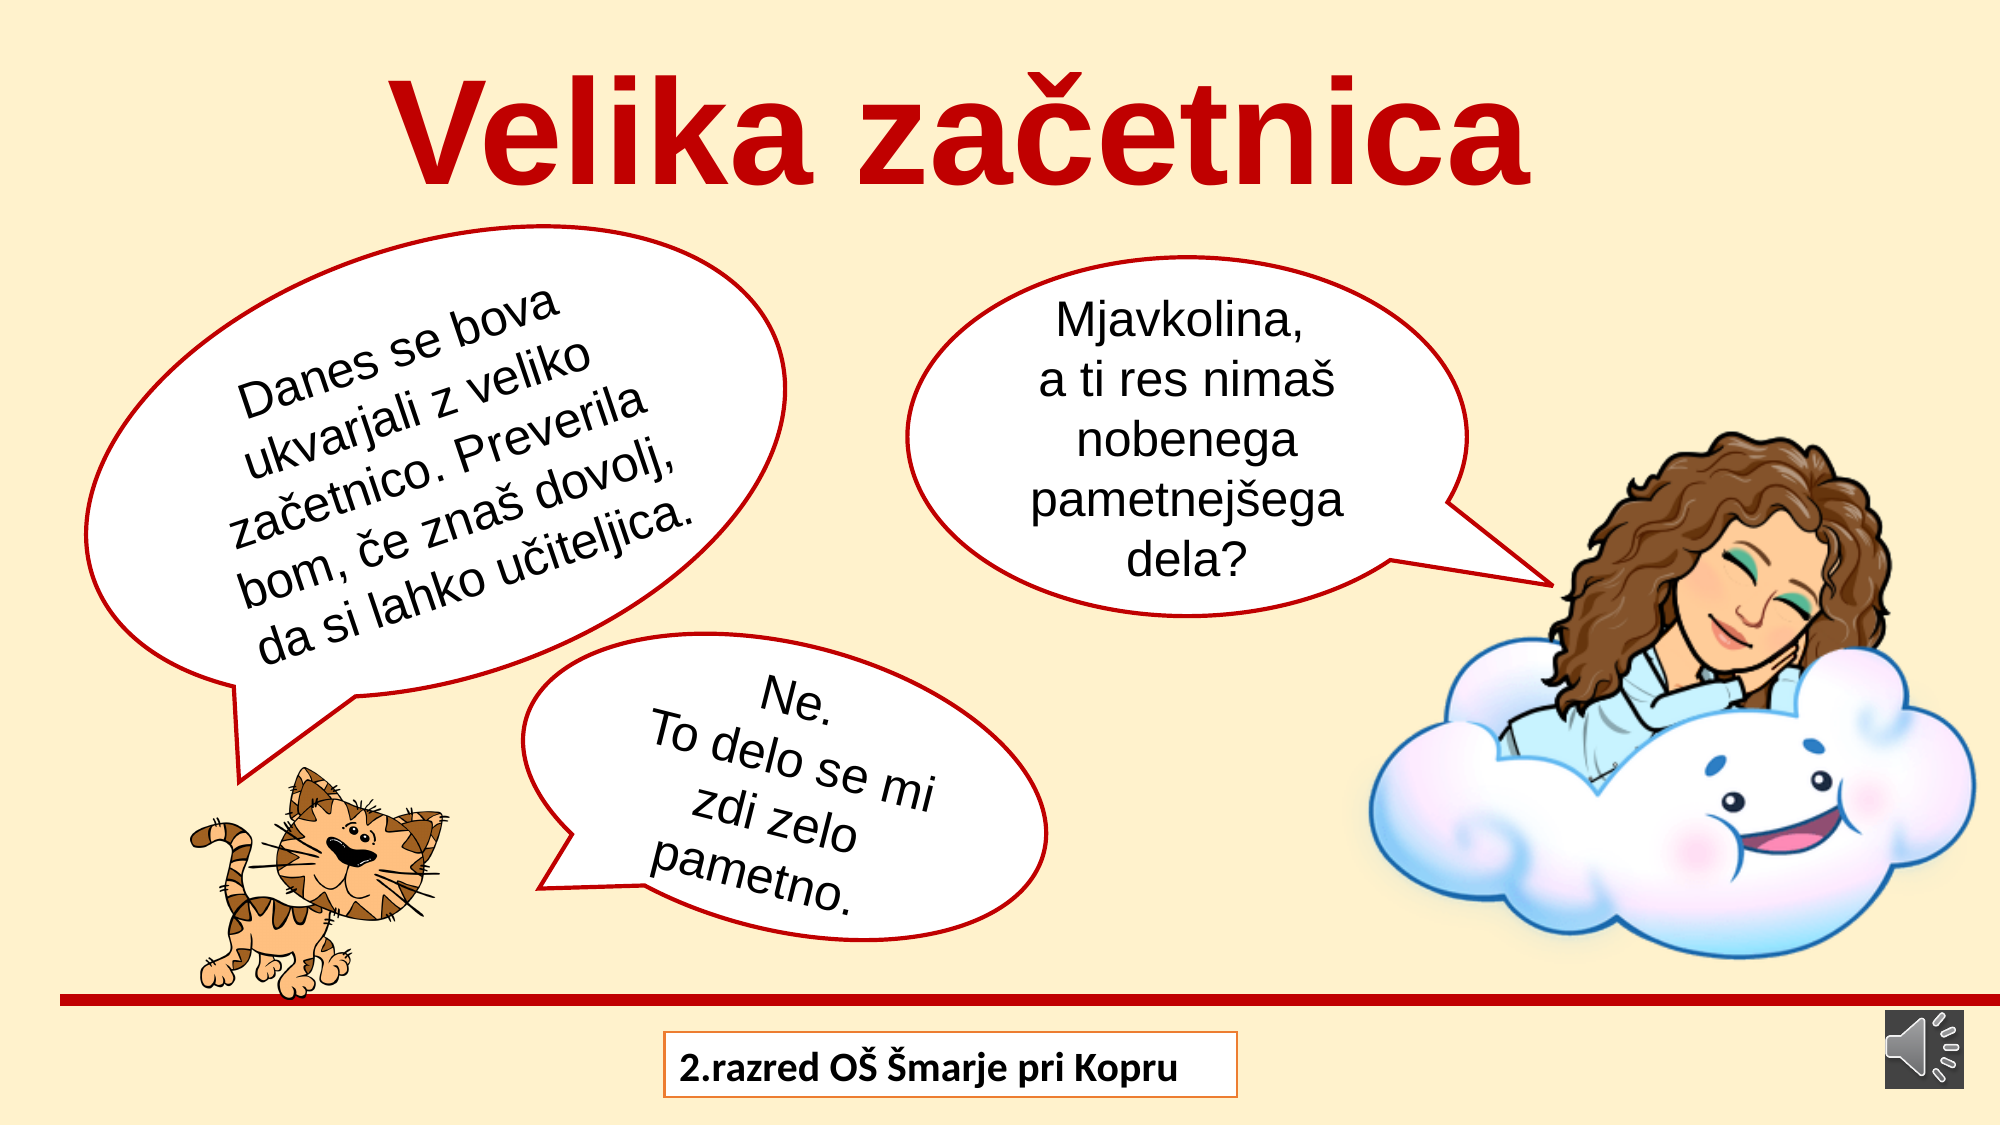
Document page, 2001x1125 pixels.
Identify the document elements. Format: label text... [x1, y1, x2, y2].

text_box Mjavkolina, a ti res nimaš nobenega pametnejšega dela? [906, 256, 1434, 618]
picture [1340, 350, 2000, 1090]
text_box 2.razred OŠ Šmarje pri Kopru [663, 1031, 1238, 1098]
text_box Danes se bova ukvarjali z veliko začetnico. Preverila bom, če znaš dovolj, da si lahko učiteljica. [85, 225, 787, 767]
picture [190, 767, 450, 1000]
text_box Ne. To delo se mi zdi zelo pametno. [521, 632, 1048, 942]
text_box Velika začetnica [372, 26, 1583, 222]
